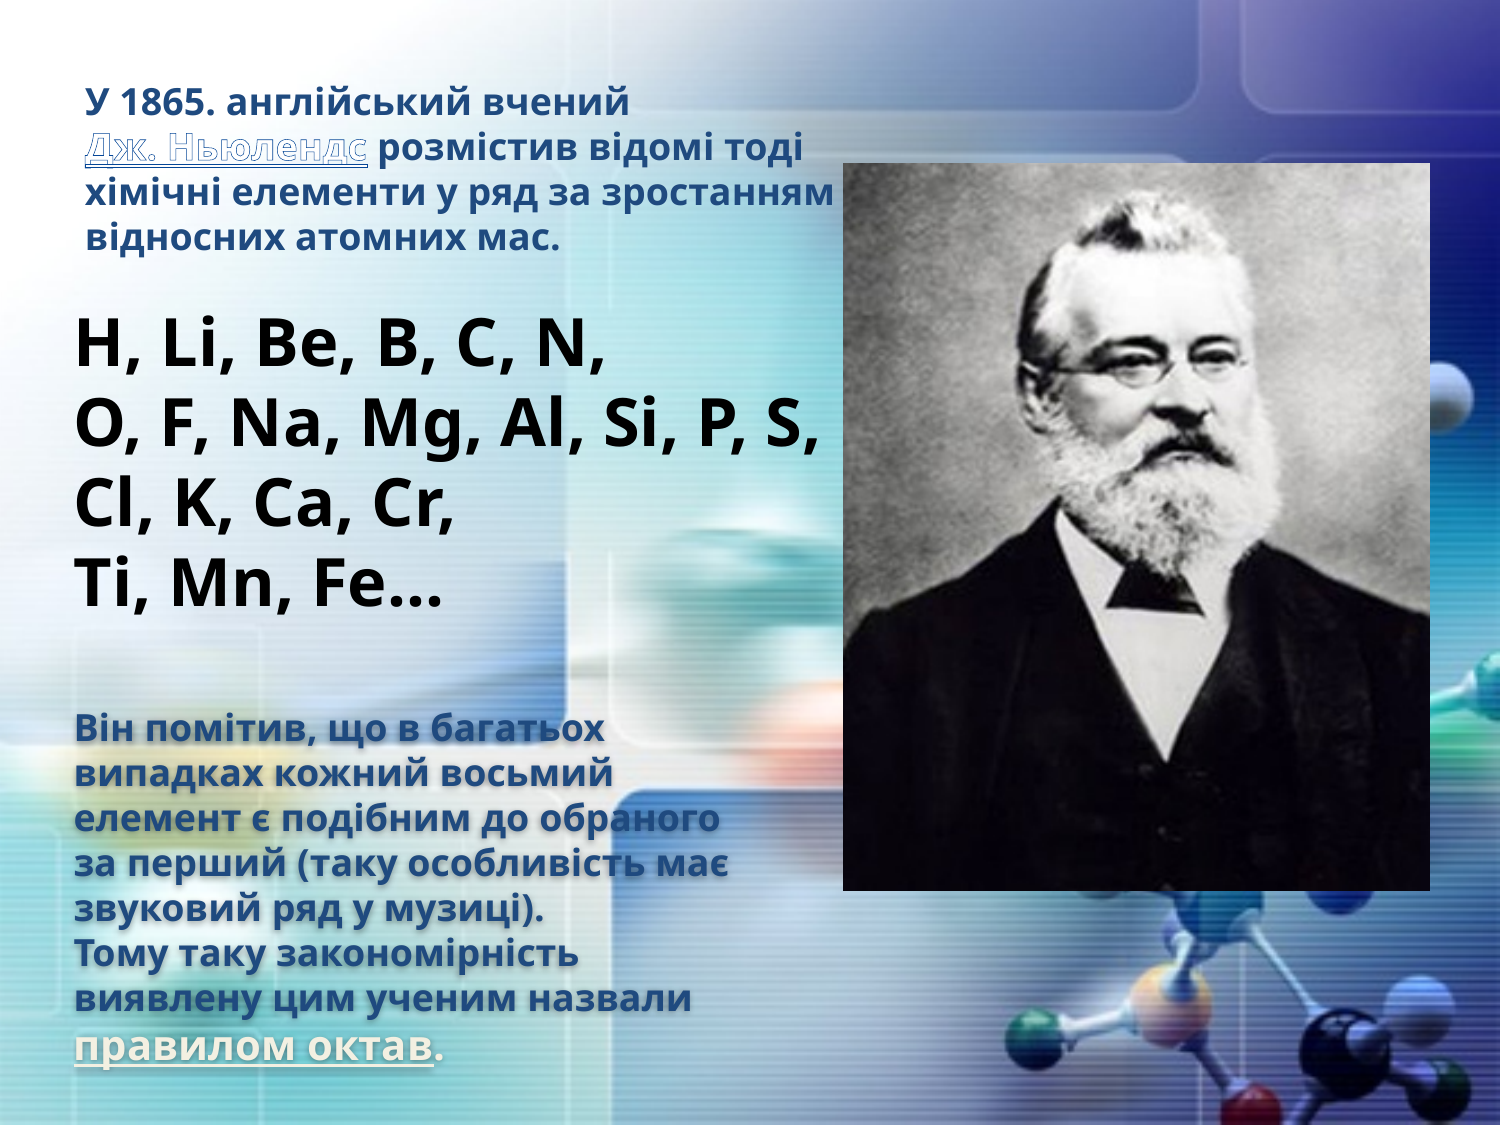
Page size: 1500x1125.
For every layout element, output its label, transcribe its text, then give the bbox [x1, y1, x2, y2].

picture [0, 0, 1500, 1125]
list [843, 163, 1430, 891]
text_box У 1865. англійський вчений Дж. Ньюлендс розмістив відомі тоді хімічні елементи у ряд за зростанням відносних атомних мас. [70, 70, 903, 265]
text_box H, Li, Be, B, C, N, O, F, Na, Mg, Al, Si, P, S, Cl, K, Ca, Cr, Ti, Mn, Fe… [58, 292, 838, 628]
title Він помітив, що в багатьох випадках кожний восьмий елемент є подібним до обраного за перший (таку особливість має звуковий ряд у музиці). Тому таку закономірність виявлену цим ученим назвали правилом октав. [58, 632, 762, 1091]
